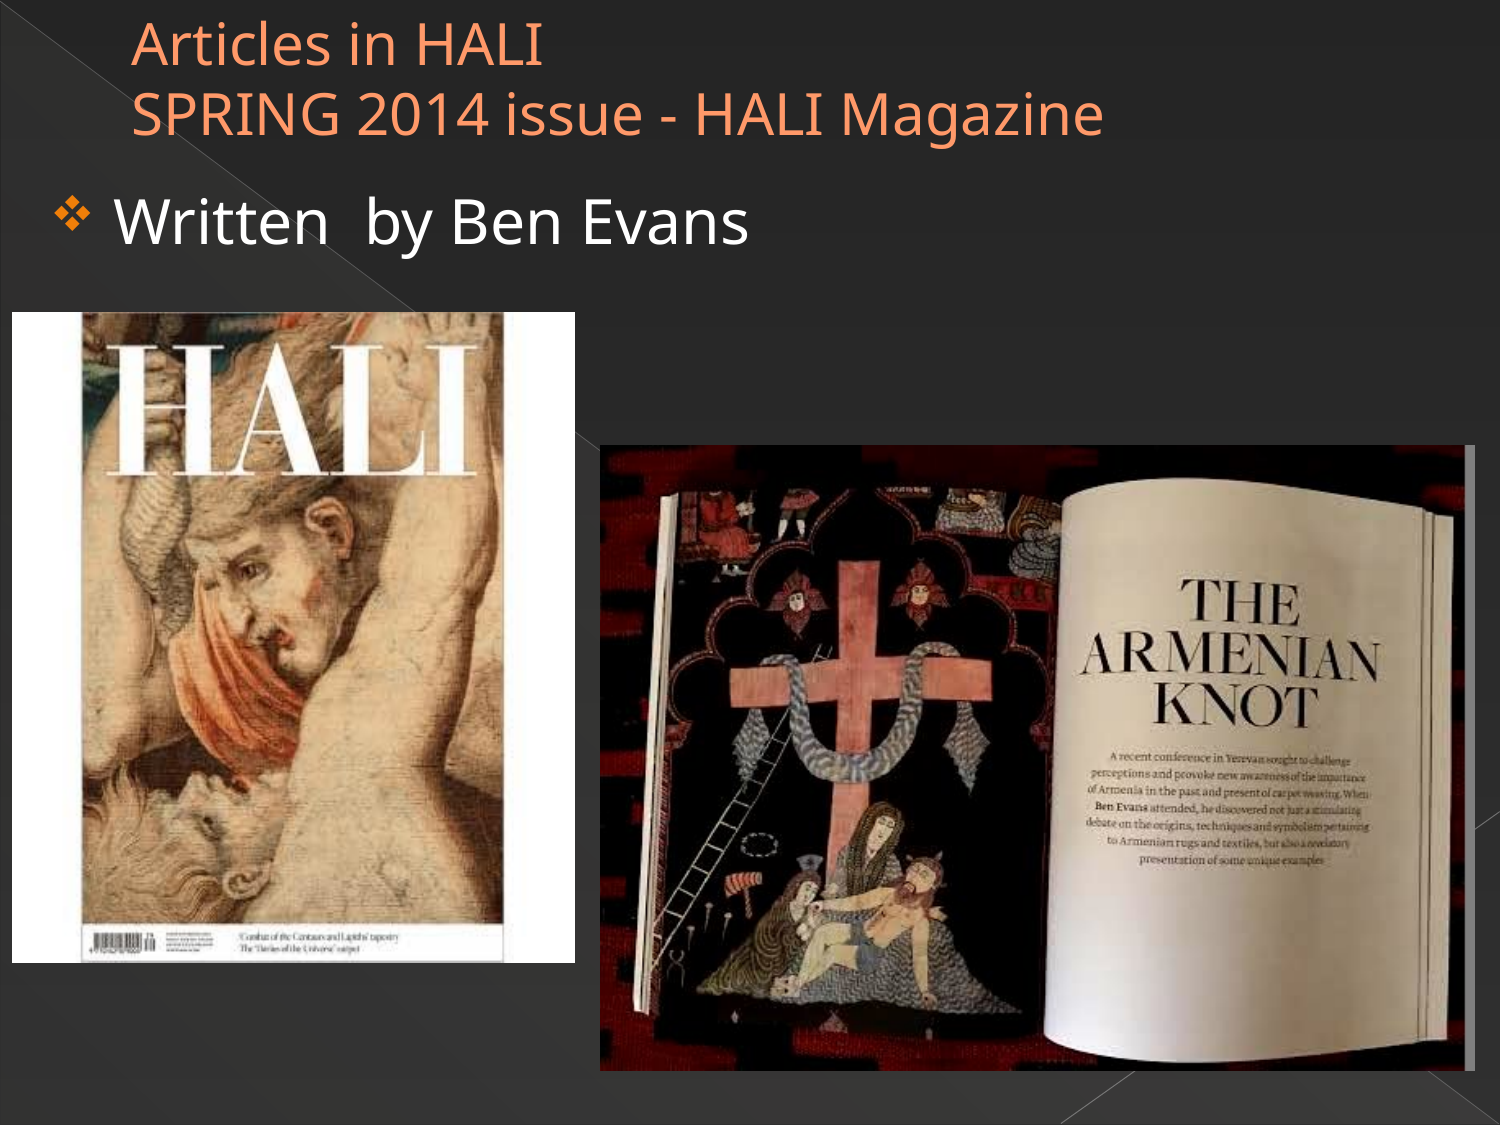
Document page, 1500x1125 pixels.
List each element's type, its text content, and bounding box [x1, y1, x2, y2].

picture [12, 312, 576, 963]
picture [599, 445, 1476, 1071]
list Written by Ben Evans [24, 174, 1450, 1088]
title Articles in HALI SPRING 2014 issue - HALI Magazine [37, 50, 1438, 174]
